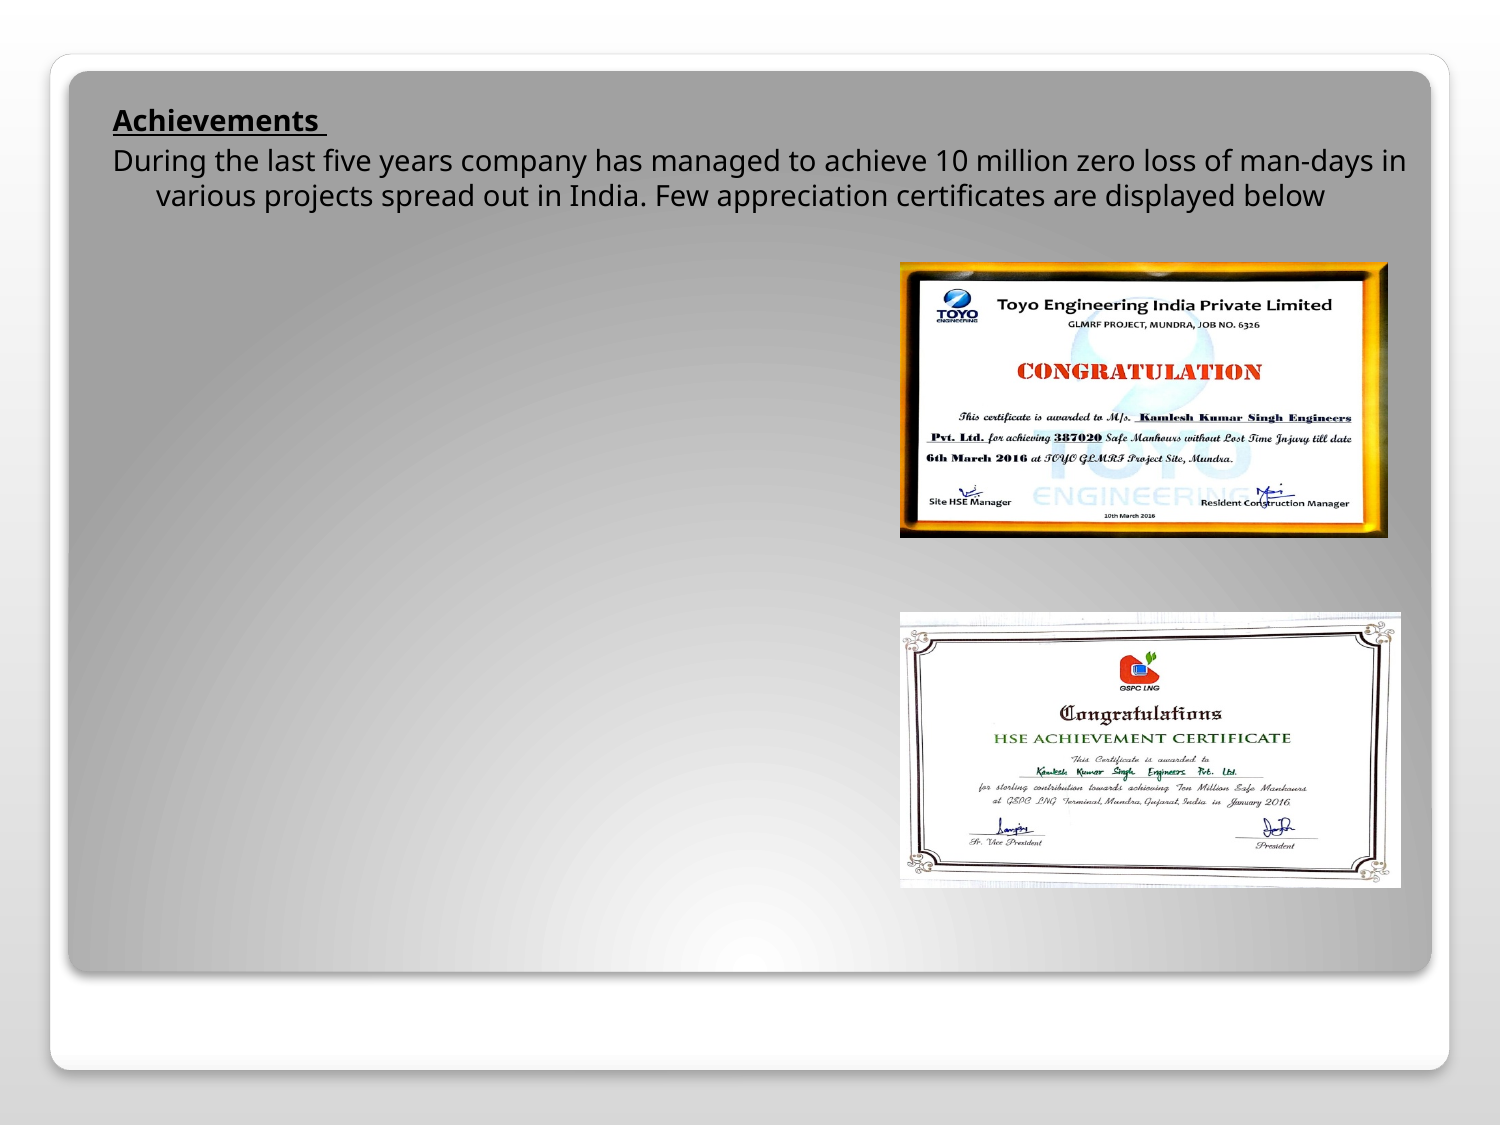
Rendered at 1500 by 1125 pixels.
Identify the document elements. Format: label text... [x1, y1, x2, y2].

picture [899, 612, 1401, 888]
list Achievements During the last five years company has managed to achieve 10 million zero loss of man-days in various projects spread out in India. Few appreciation certificates are displayed below [82, 86, 1425, 774]
picture [899, 262, 1388, 538]
